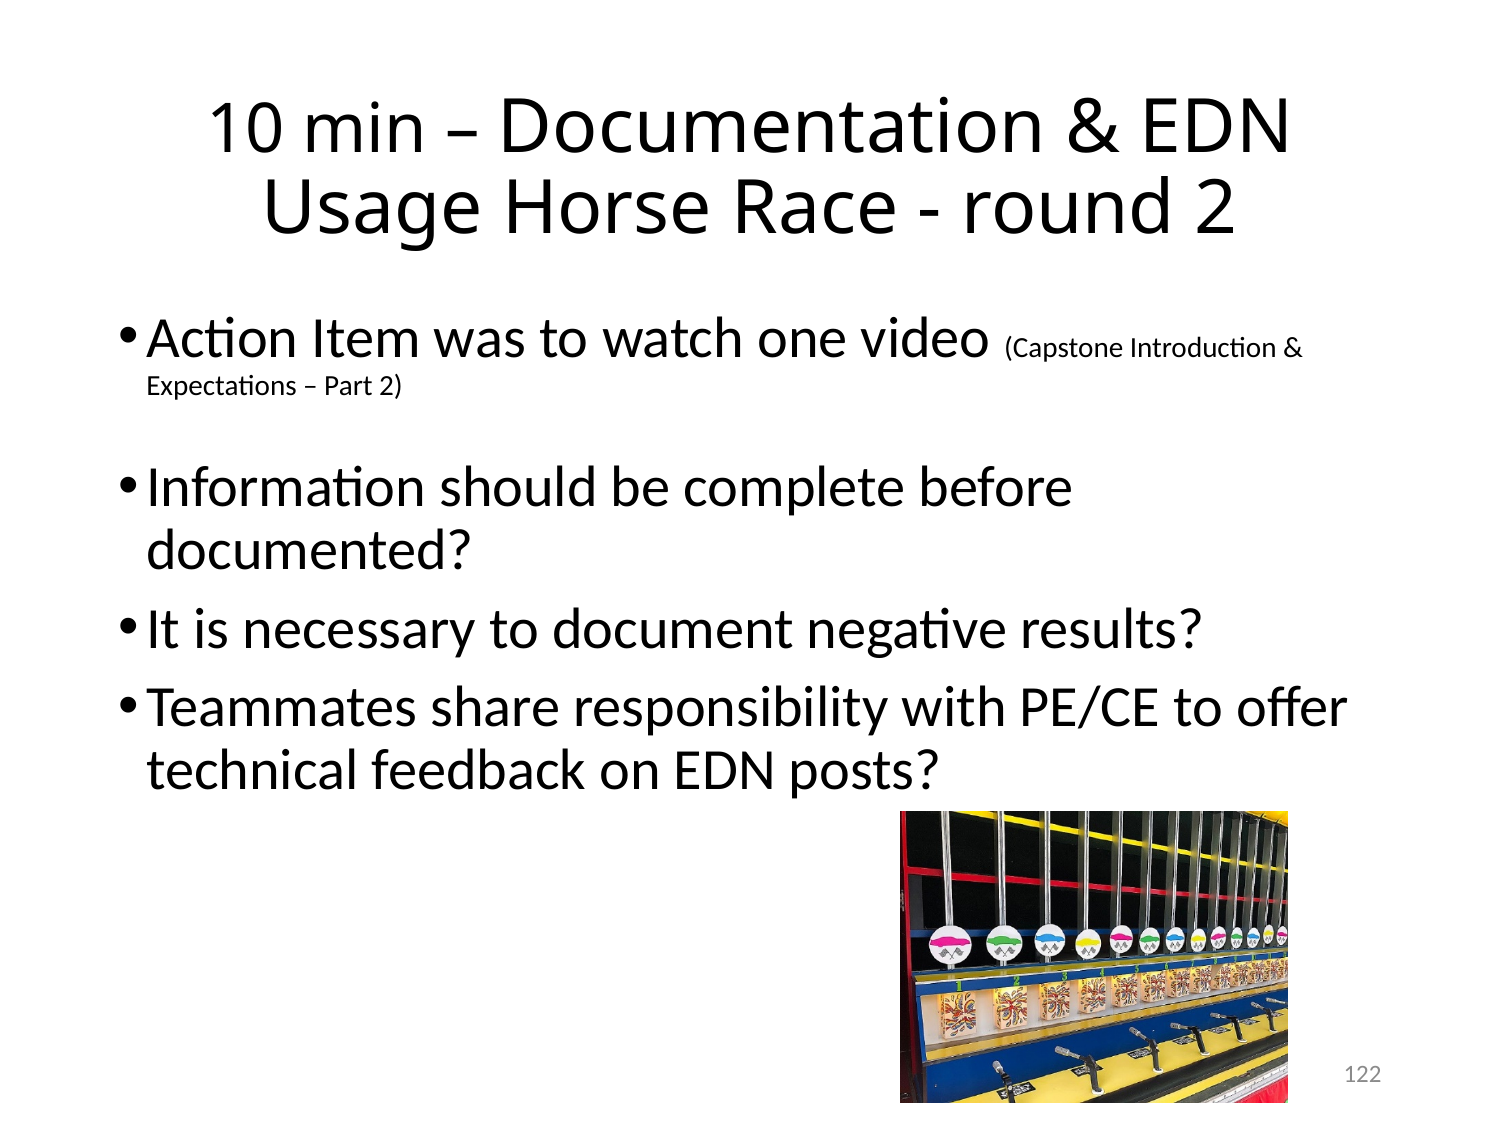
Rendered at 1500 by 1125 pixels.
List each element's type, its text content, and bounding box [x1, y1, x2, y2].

slide_number 122 [1288, 1042, 1397, 1103]
list Action Item was to watch one video (Capstone Introduction & Expectations – Part 2) Information should be complete before documented? It is necessary to document negative results? Teammates share responsibility with PE/CE to offer technical feedback on EDN posts? [103, 299, 1397, 1014]
picture [899, 811, 1288, 1103]
title 10 min – Documentation & EDN Usage Horse Race - round 2 [103, 59, 1397, 278]
